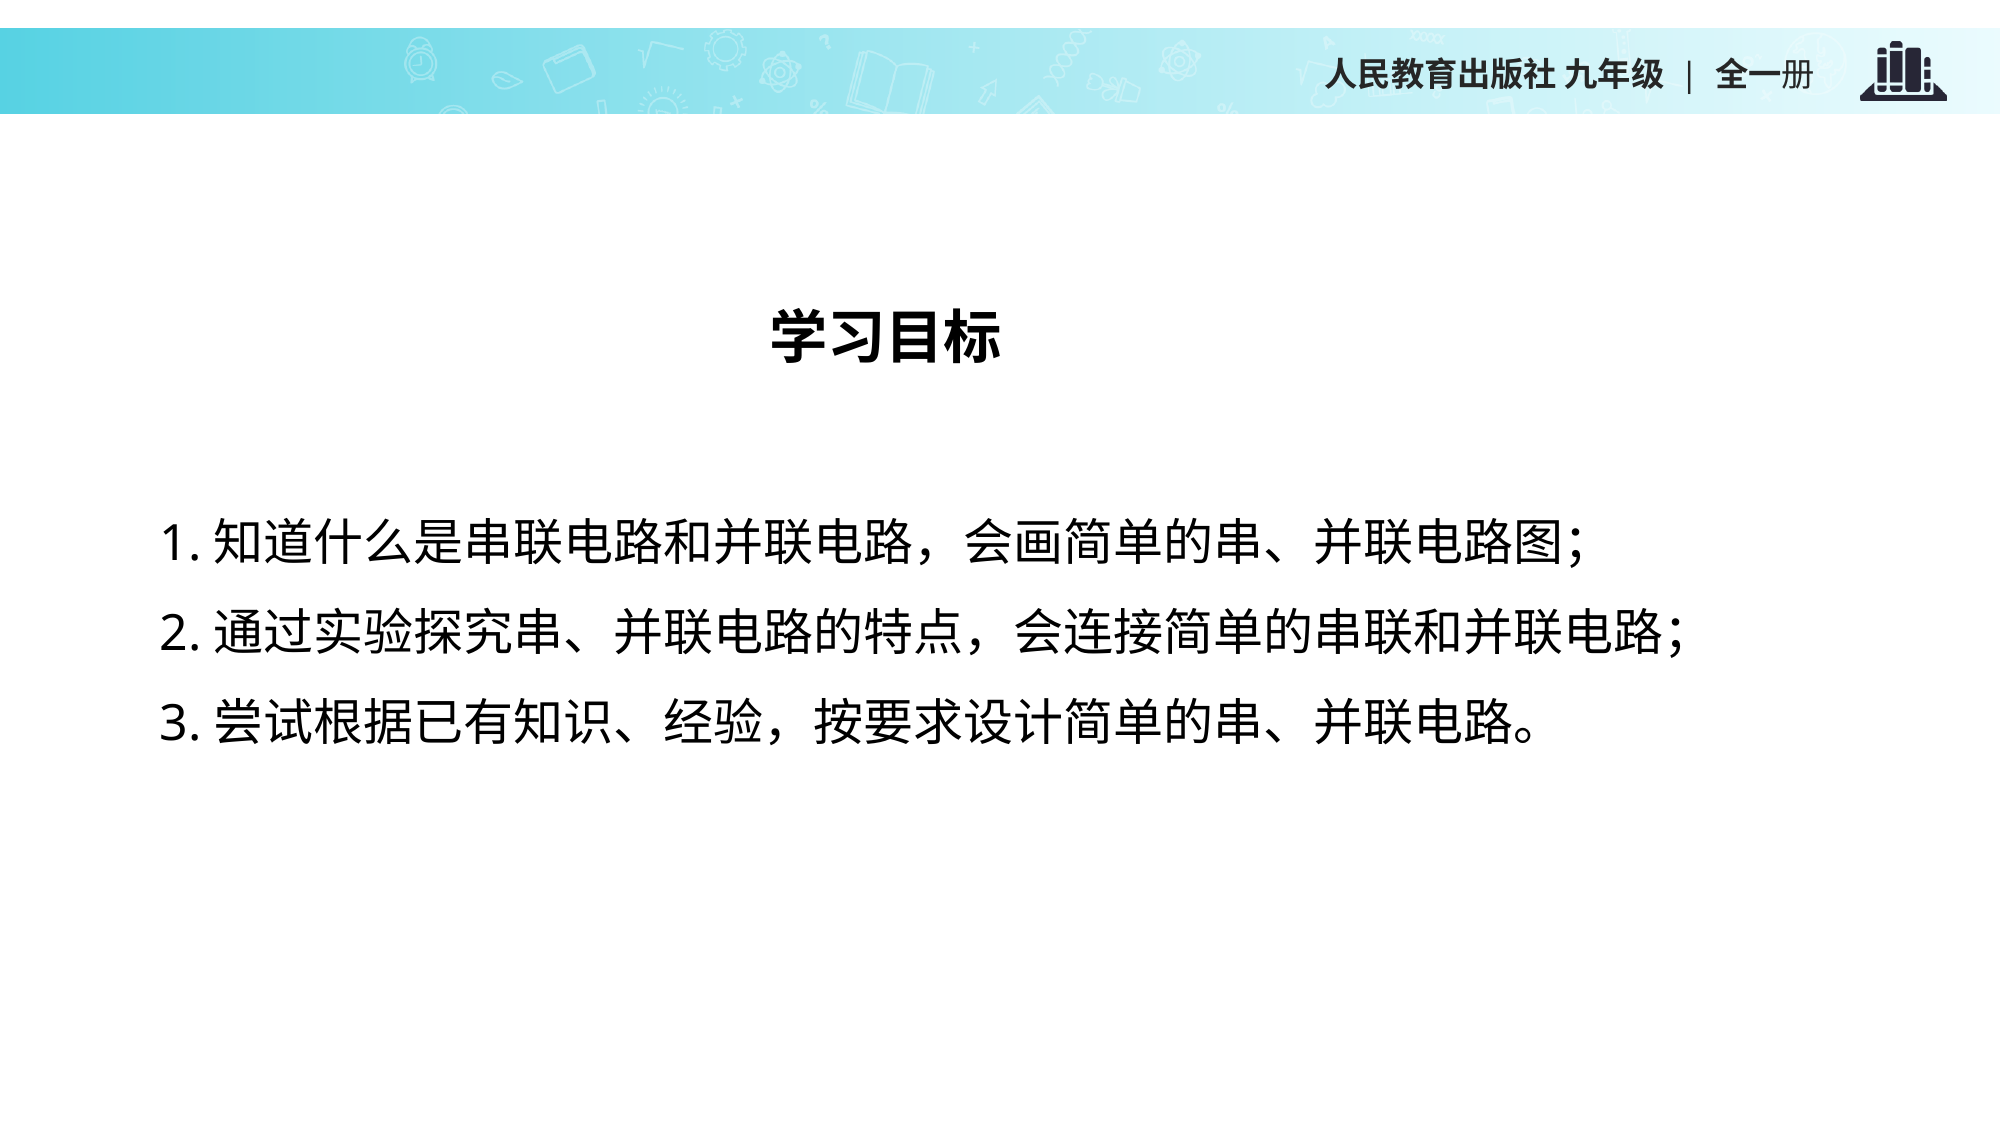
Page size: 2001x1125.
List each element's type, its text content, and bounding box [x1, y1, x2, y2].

picture [404, 29, 1847, 114]
picture [1860, 41, 1947, 101]
text_box 学习目标 [754, 293, 1018, 379]
text_box 1.知道什么是串联电路和并联电路，会画简单的串、并联电路图； 2.通过实验探究串、并联电路的特点，会连接简单的串联和并联电路； 3.尝试根据已有知识、经验，按要求设计简单的串、并联电路。 [144, 472, 1893, 758]
